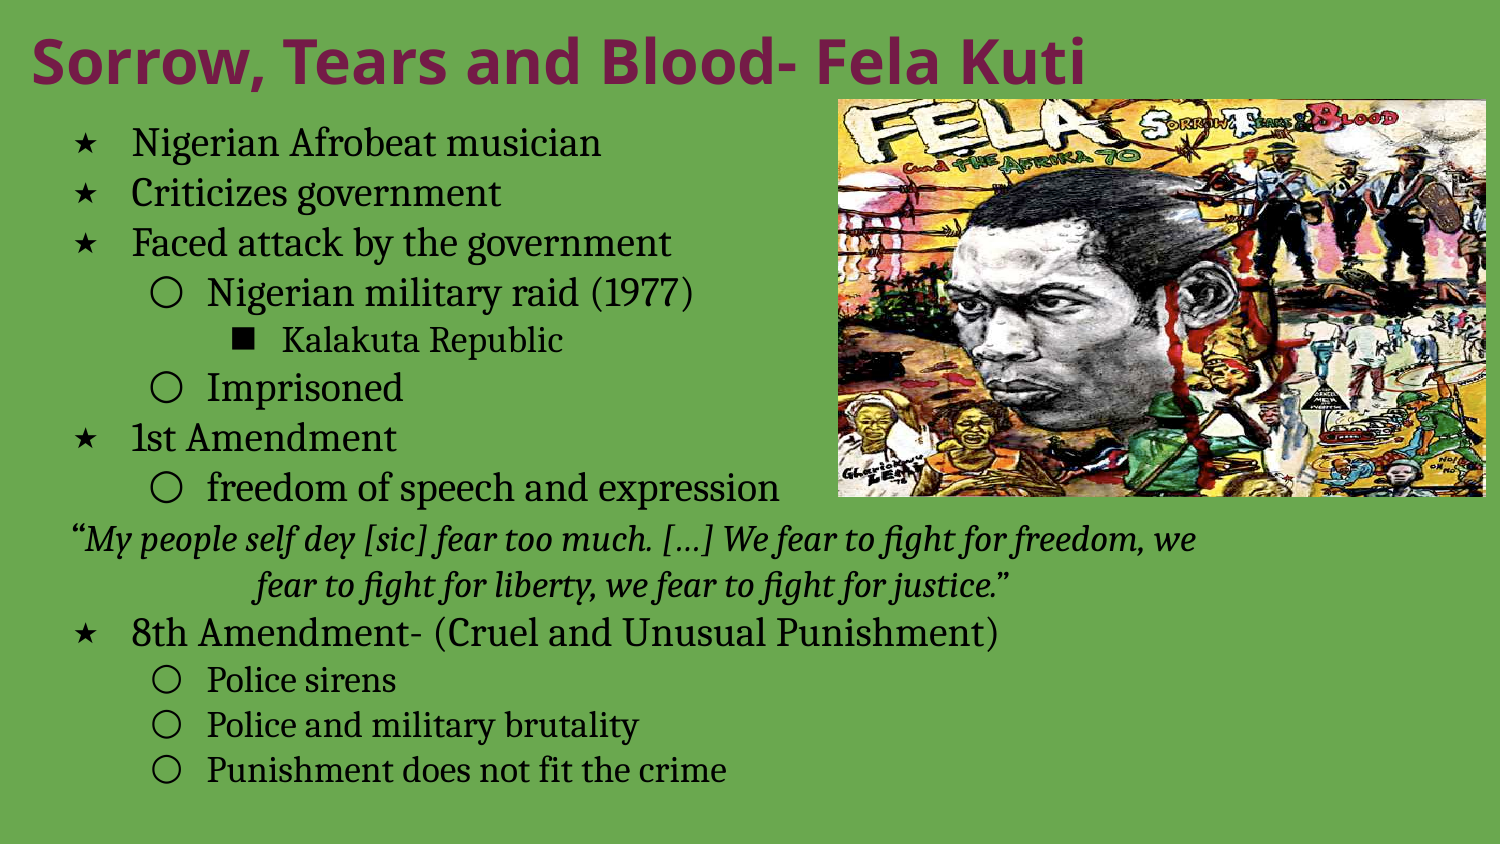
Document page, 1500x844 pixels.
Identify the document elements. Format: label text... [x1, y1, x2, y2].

picture [837, 99, 1486, 497]
list Nigerian Afrobeat musician Criticizes government Faced attack by the government Nigerian military raid (1977) Kalakuta Republic Imprisoned 1st Amendment freedom of speech and expression “My people self dey [sic] fear too much. […] We fear to fight for freedom, we fear to fight for liberty, we fear to fight for justice.” 8th Amendment- (Cruel and Unusual Punishment) Police sirens Police and military brutality Punishment does not fit the crime [41, 99, 1225, 802]
title Sorrow, Tears and Blood- Fela Kuti [0, 0, 1351, 113]
